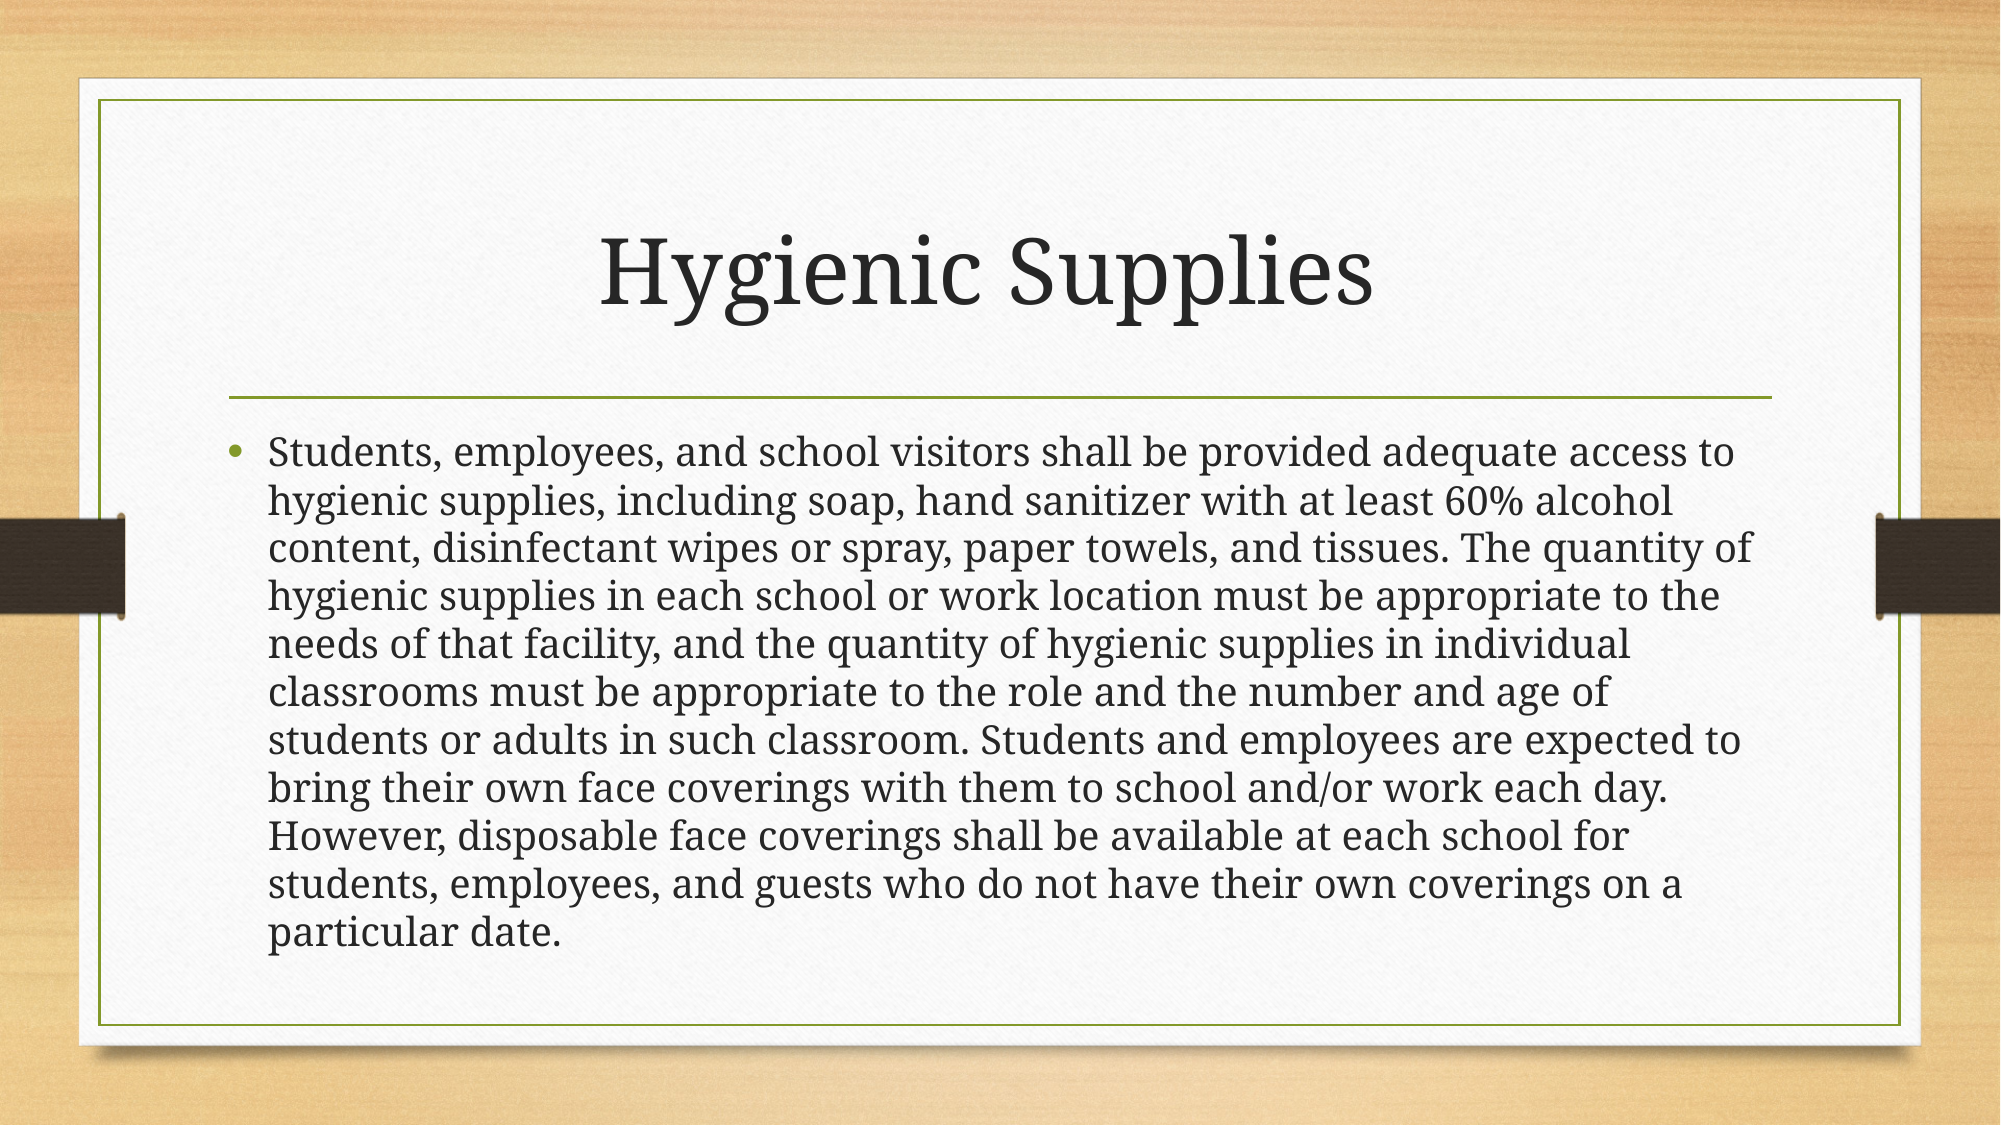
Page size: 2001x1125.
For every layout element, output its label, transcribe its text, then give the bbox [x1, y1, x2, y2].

list Students, employees, and school visitors shall be provided adequate access to hygienic supplies, including soap, hand sanitizer with at least 60% alcohol content, disinfectant wipes or spray, paper towels, and tissues. The quantity of hygienic supplies in each school or work location must be appropriate to the needs of that facility, and the quantity of hygienic supplies in individual classrooms must be appropriate to the role and the number and age of students or adults in such classroom. Students and employees are expected to bring their own face coverings with them to school and/or work each day. However, disposable face coverings shall be available at each school for students, employees, and guests who do not have their own coverings on a particular date. [212, 419, 1788, 964]
title Hygienic Supplies [212, 161, 1788, 375]
picture [0, 0, 2001, 1125]
